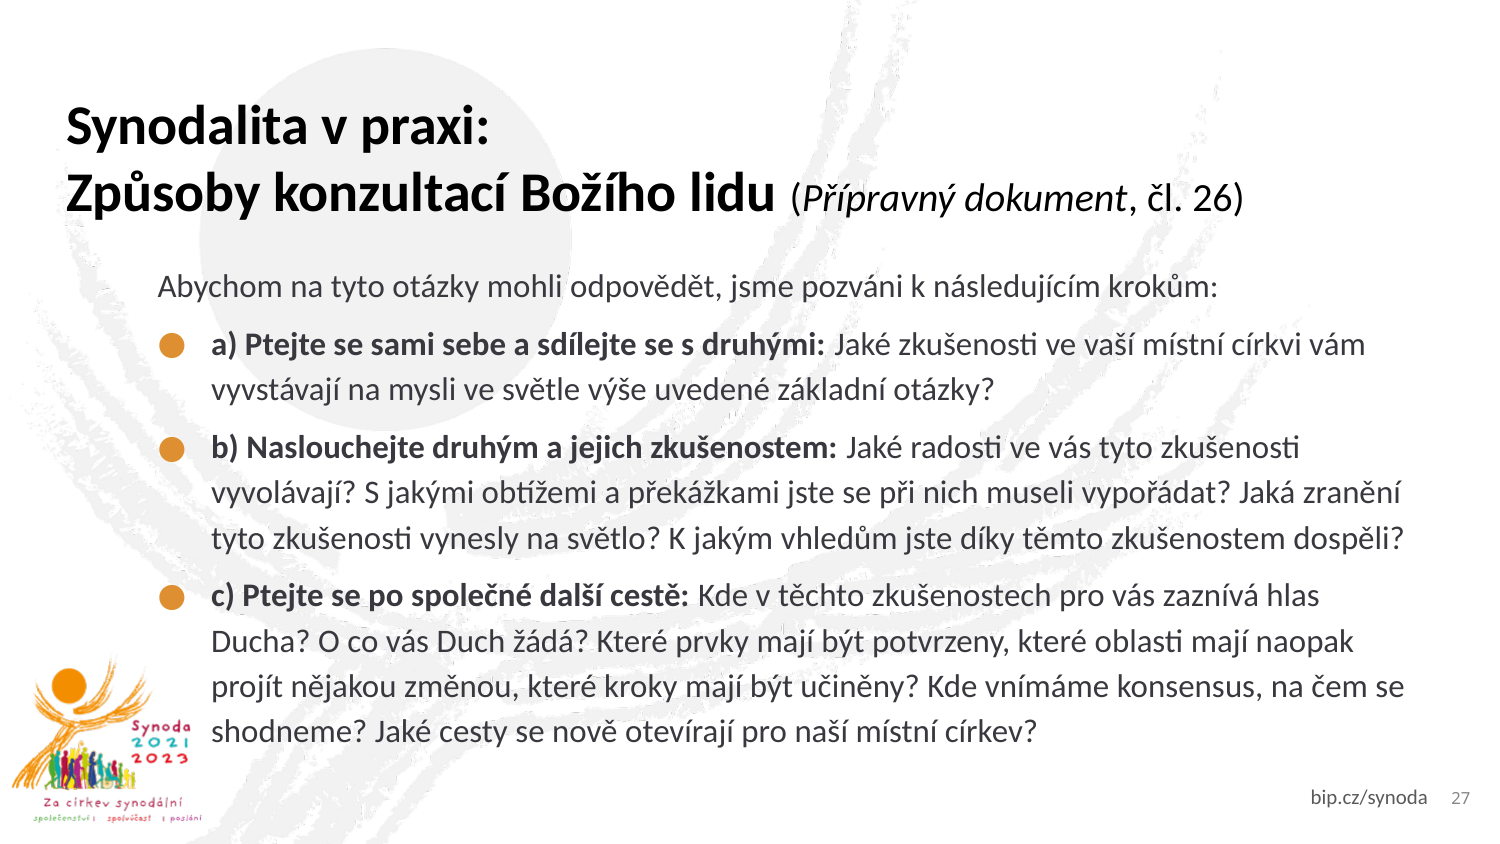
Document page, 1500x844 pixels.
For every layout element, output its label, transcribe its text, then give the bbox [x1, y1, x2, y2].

slide_number 27 [1395, 773, 1486, 829]
title Synodalita v praxi: Způsoby konzultací Božího lidu (Přípravný dokument, čl. 26) [51, 72, 1449, 238]
list Abychom na tyto otázky mohli odpovědět, jsme pozváni k následujícím krokům: a) Ptejte se sami sebe a sdílejte se s druhými: Jaké zkušenosti ve vaší místní církvi vám vyvstávají na mysli ve světle výše uvedené základní otázky? b) Naslouchejte druhým a jejich zkušenostem: Jaké radosti ve vás tyto zkušenosti vyvolávají? S jakými obtížemi a překážkami jste se při nich museli vypořádat? Jaká zranění tyto zkušenosti vynesly na světlo? K jakým vhledům jste díky těmto zkušenostem dospěli? c) Ptejte se po společné další cestě: Kde v těchto zkušenostech pro vás zaznívá hlas Ducha? O co vás Duch žádá? Které prvky mají být potvrzeny, které oblasti mají naopak projít nějakou změnou, které kroky mají být učiněny? Kde vnímáme konsensus, na čem se shodneme? Jaké cesty se nově otevírají pro naší místní církev? [115, 237, 1440, 771]
picture [0, 0, 1500, 844]
